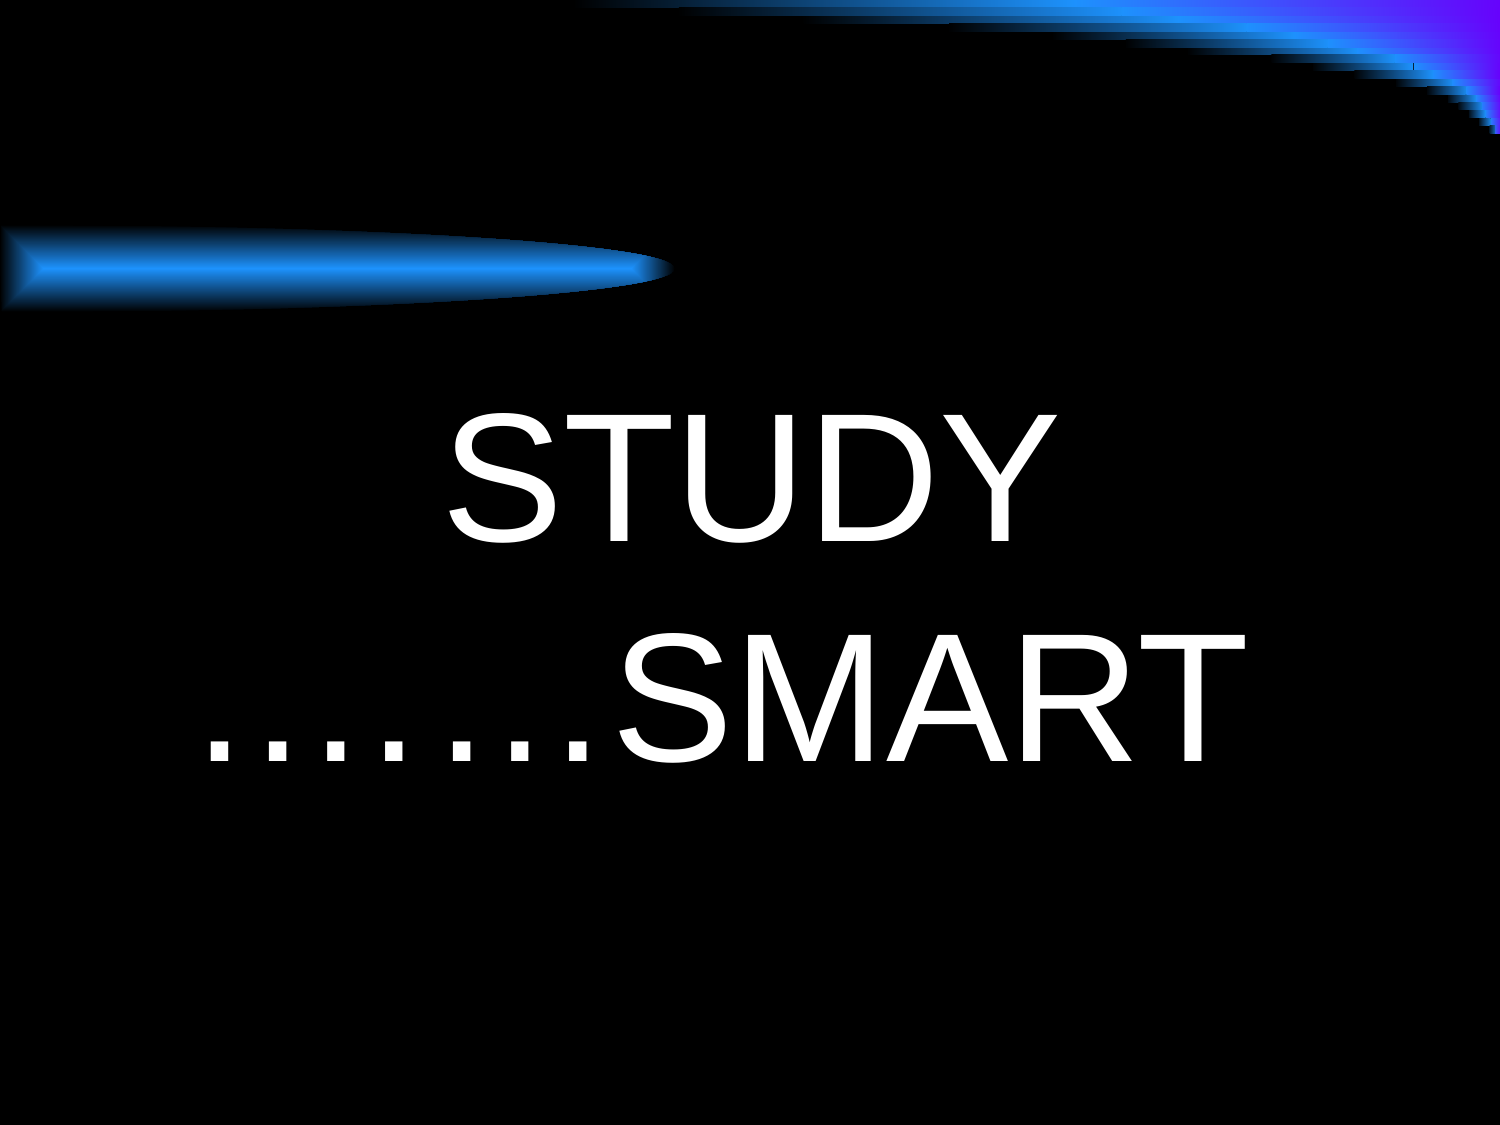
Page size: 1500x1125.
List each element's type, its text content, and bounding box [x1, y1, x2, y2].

list STUDY SMART……. [112, 93, 1388, 1000]
